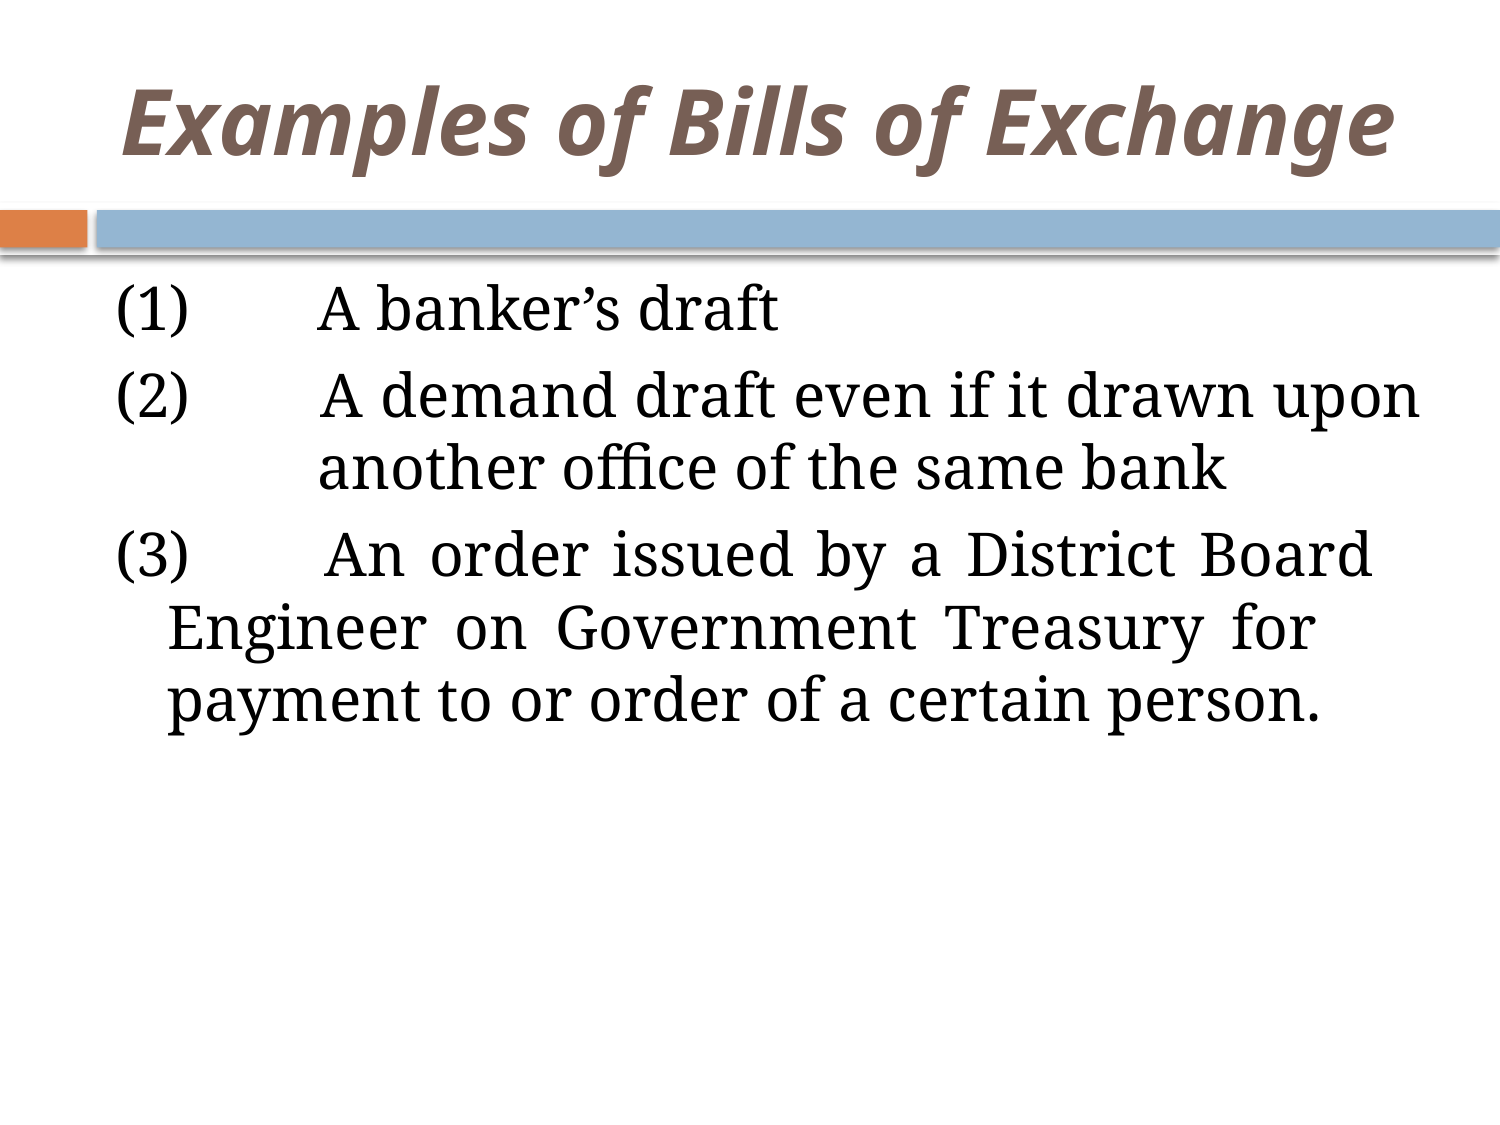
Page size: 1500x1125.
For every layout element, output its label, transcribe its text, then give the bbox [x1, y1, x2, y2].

list (1) A banker’s draft (2) A demand draft even if it drawn upon another office of the same bank (3) An order issued by a District Board Engineer on Government Treasury for payment to or order of a certain person. [100, 262, 1438, 1000]
title Examples of Bills of Exchange [100, 37, 1438, 200]
